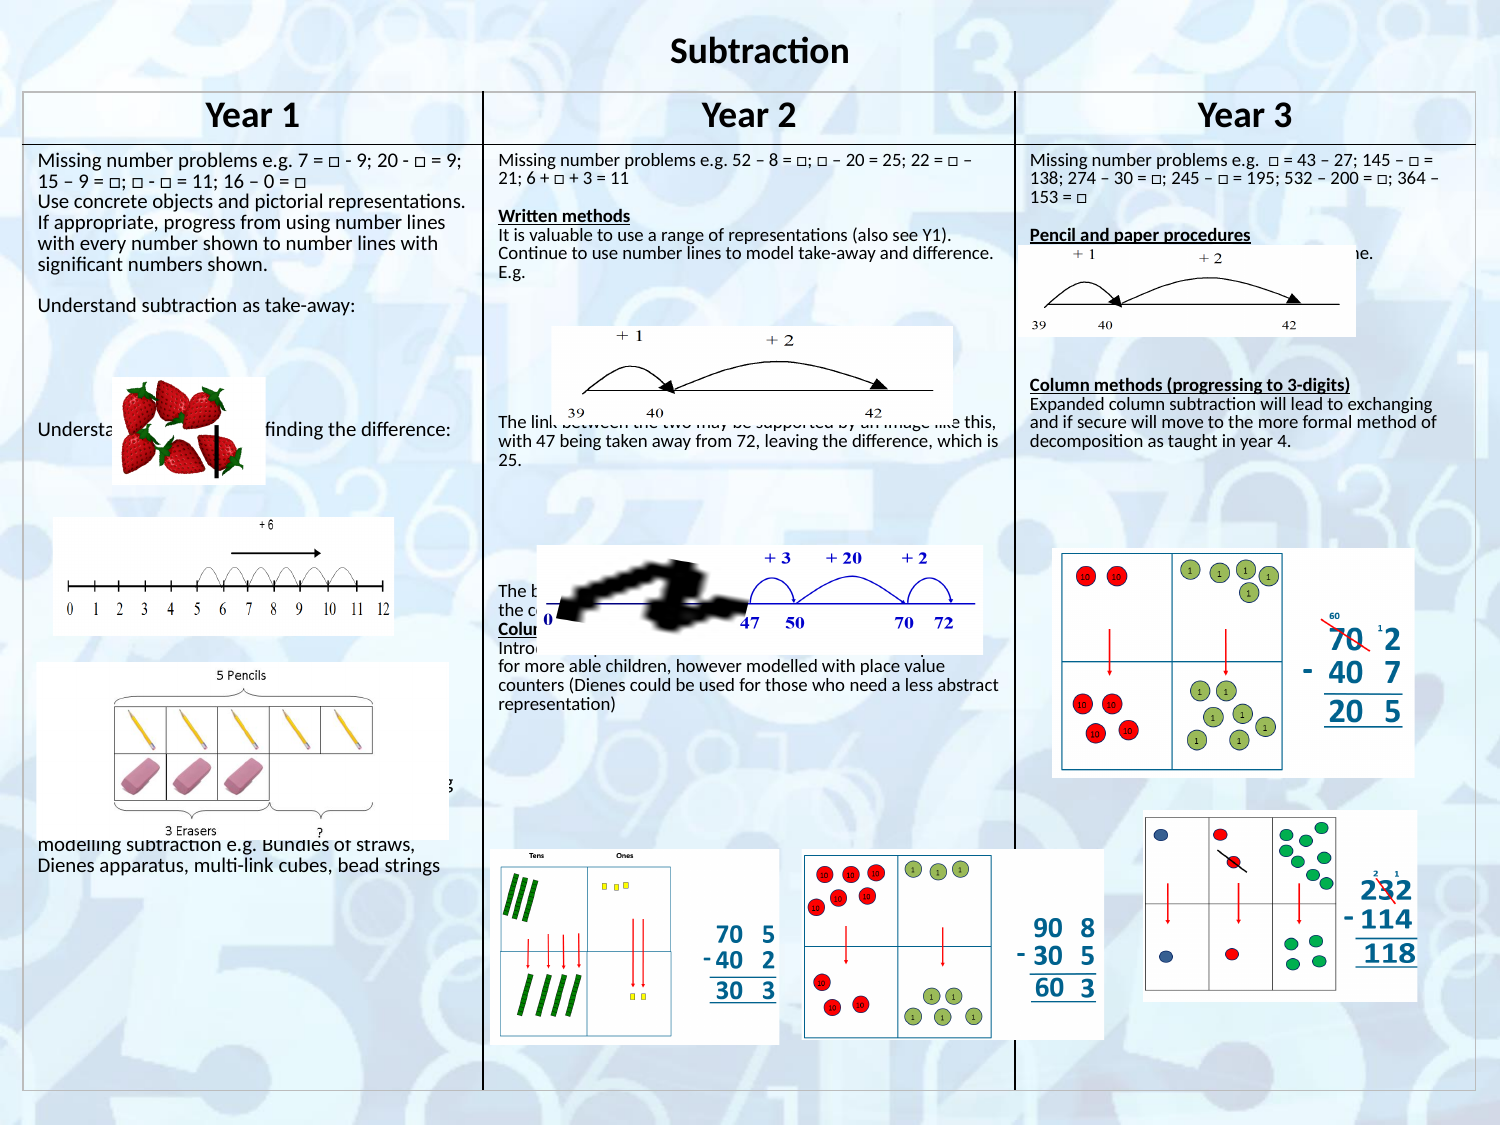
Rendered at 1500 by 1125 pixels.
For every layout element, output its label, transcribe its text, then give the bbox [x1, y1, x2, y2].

table_cell Missing number problems e.g. 52 – 8 = □; □ – 20 = 25; 22 = □ – 21; 6 + □ + 3 = 11 Written methods It is valuable to use a range of representations (also see Y1). Continue to use number lines to model take-away and difference. E.g. The link between the two may be supported by an image like this, with 47 being taken away from 72, leaving the difference, which is 25. The bar model should continue to be used, as well as images in the context of measures. Column methods Introduce expanded column subtraction with no decomposition for more able children, however modelled with place value counters (Dienes could be used for those who need a less abstract representation) [484, 145, 1014, 1090]
table_cell Missing number problems e.g. □ = 43 – 27; 145 – □ = 138; 274 – 30 = □; 245 – □ = 195; 532 – 200 = □; 364 – 153 = □ Pencil and paper procedures Complementary addition using a numberline. Column methods (progressing to 3-digits) Expanded column subtraction will lead to exchanging and if secure will move to the more formal method of decomposition as taught in year 4. [1016, 145, 1475, 1090]
text_box Subtraction [655, 19, 1077, 79]
picture [0, 0, 1500, 1125]
table_header Year 1 [24, 93, 482, 144]
table_header Year 3 [1016, 93, 1475, 144]
table_cell Missing number problems e.g. 7 = □ - 9; 20 - □ = 9; 15 – 9 = □; □ - □ = 11; 16 – 0 = □ Use concrete objects and pictorial representations. If appropriate, progress from using number lines with every number shown to number lines with significant numbers shown. Understand subtraction as take-away: Understand subtraction as finding the difference: The above model would be introduced with concrete objects which children can move (including cards with pictures) before progressing to pictorial representation. The use of other images is also valuable for modelling subtraction e.g. Bundles of straws, Dienes apparatus, multi-link cubes, bead strings [24, 145, 482, 1090]
table_header Year 2 [484, 93, 1014, 144]
